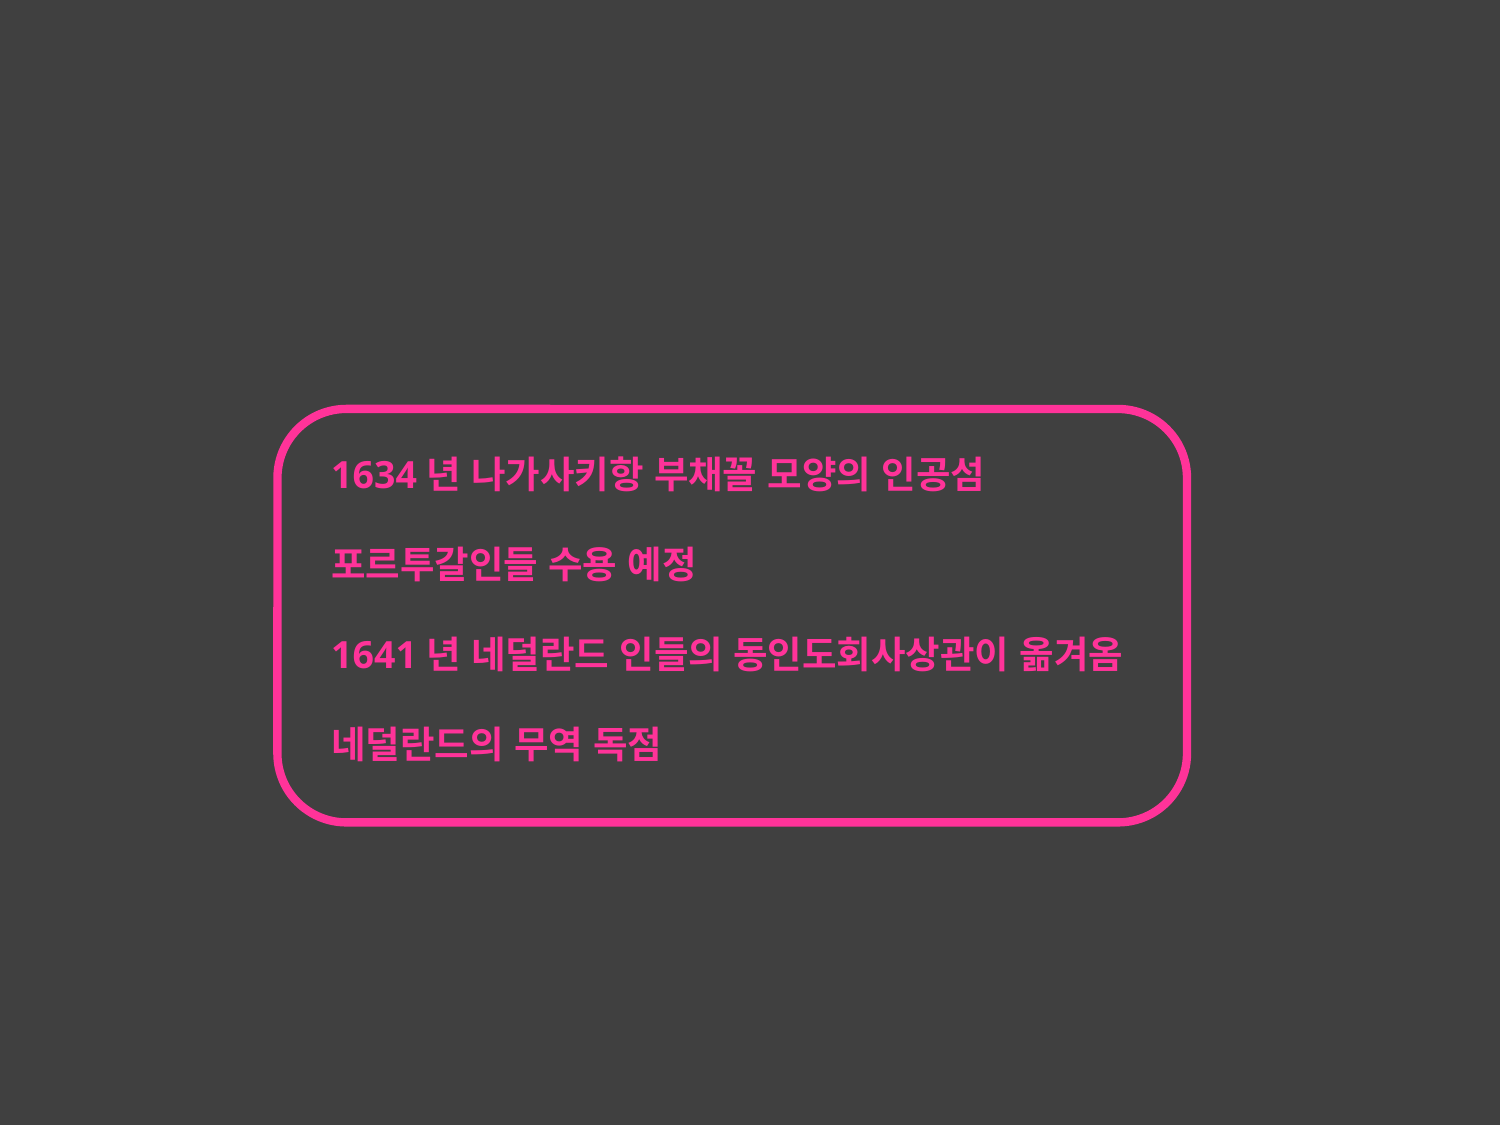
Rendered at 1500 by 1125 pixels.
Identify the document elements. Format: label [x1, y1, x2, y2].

text_box [275, 406, 1190, 825]
